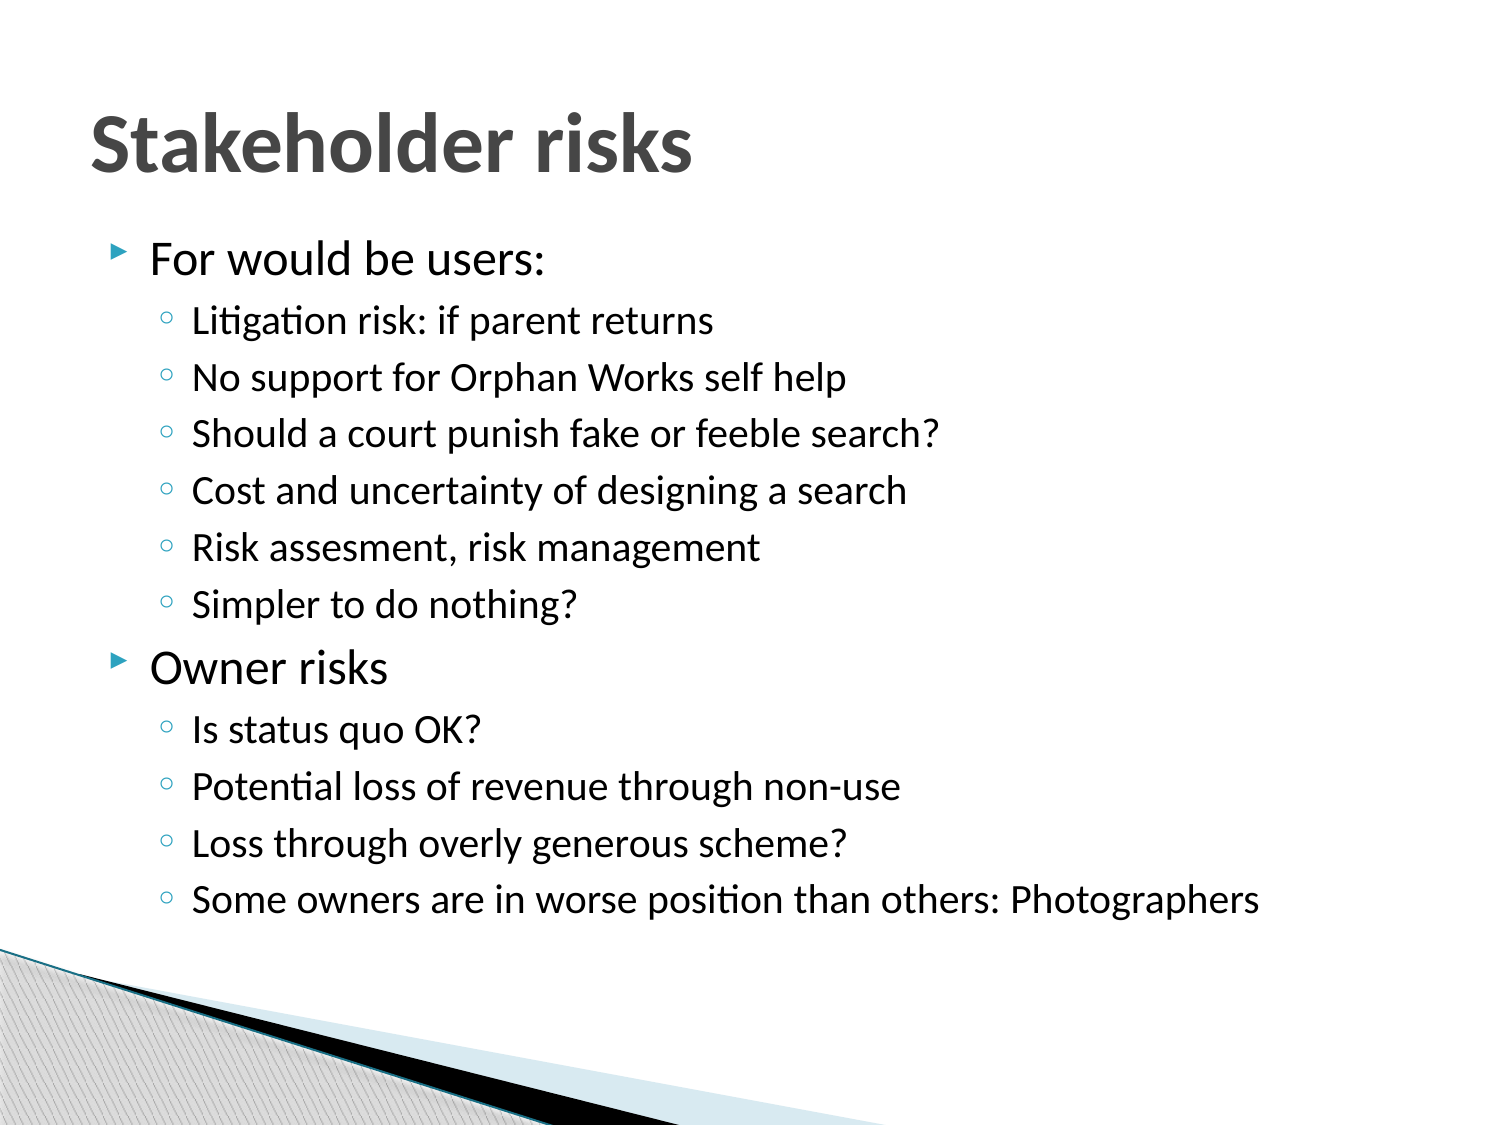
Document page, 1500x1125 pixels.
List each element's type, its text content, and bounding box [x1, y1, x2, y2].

title Stakeholder risks [75, 45, 1425, 217]
list For would be users: Litigation risk: if parent returns No support for Orphan Works self help Should a court punish fake or feeble search? Cost and uncertainty of designing a search Risk assesment, risk management Simpler to do nothing? Owner risks Is status quo OK? Potential loss of revenue through non-use Loss through overly generous scheme? Some owners are in worse position than others: Photographers [74, 217, 1446, 986]
